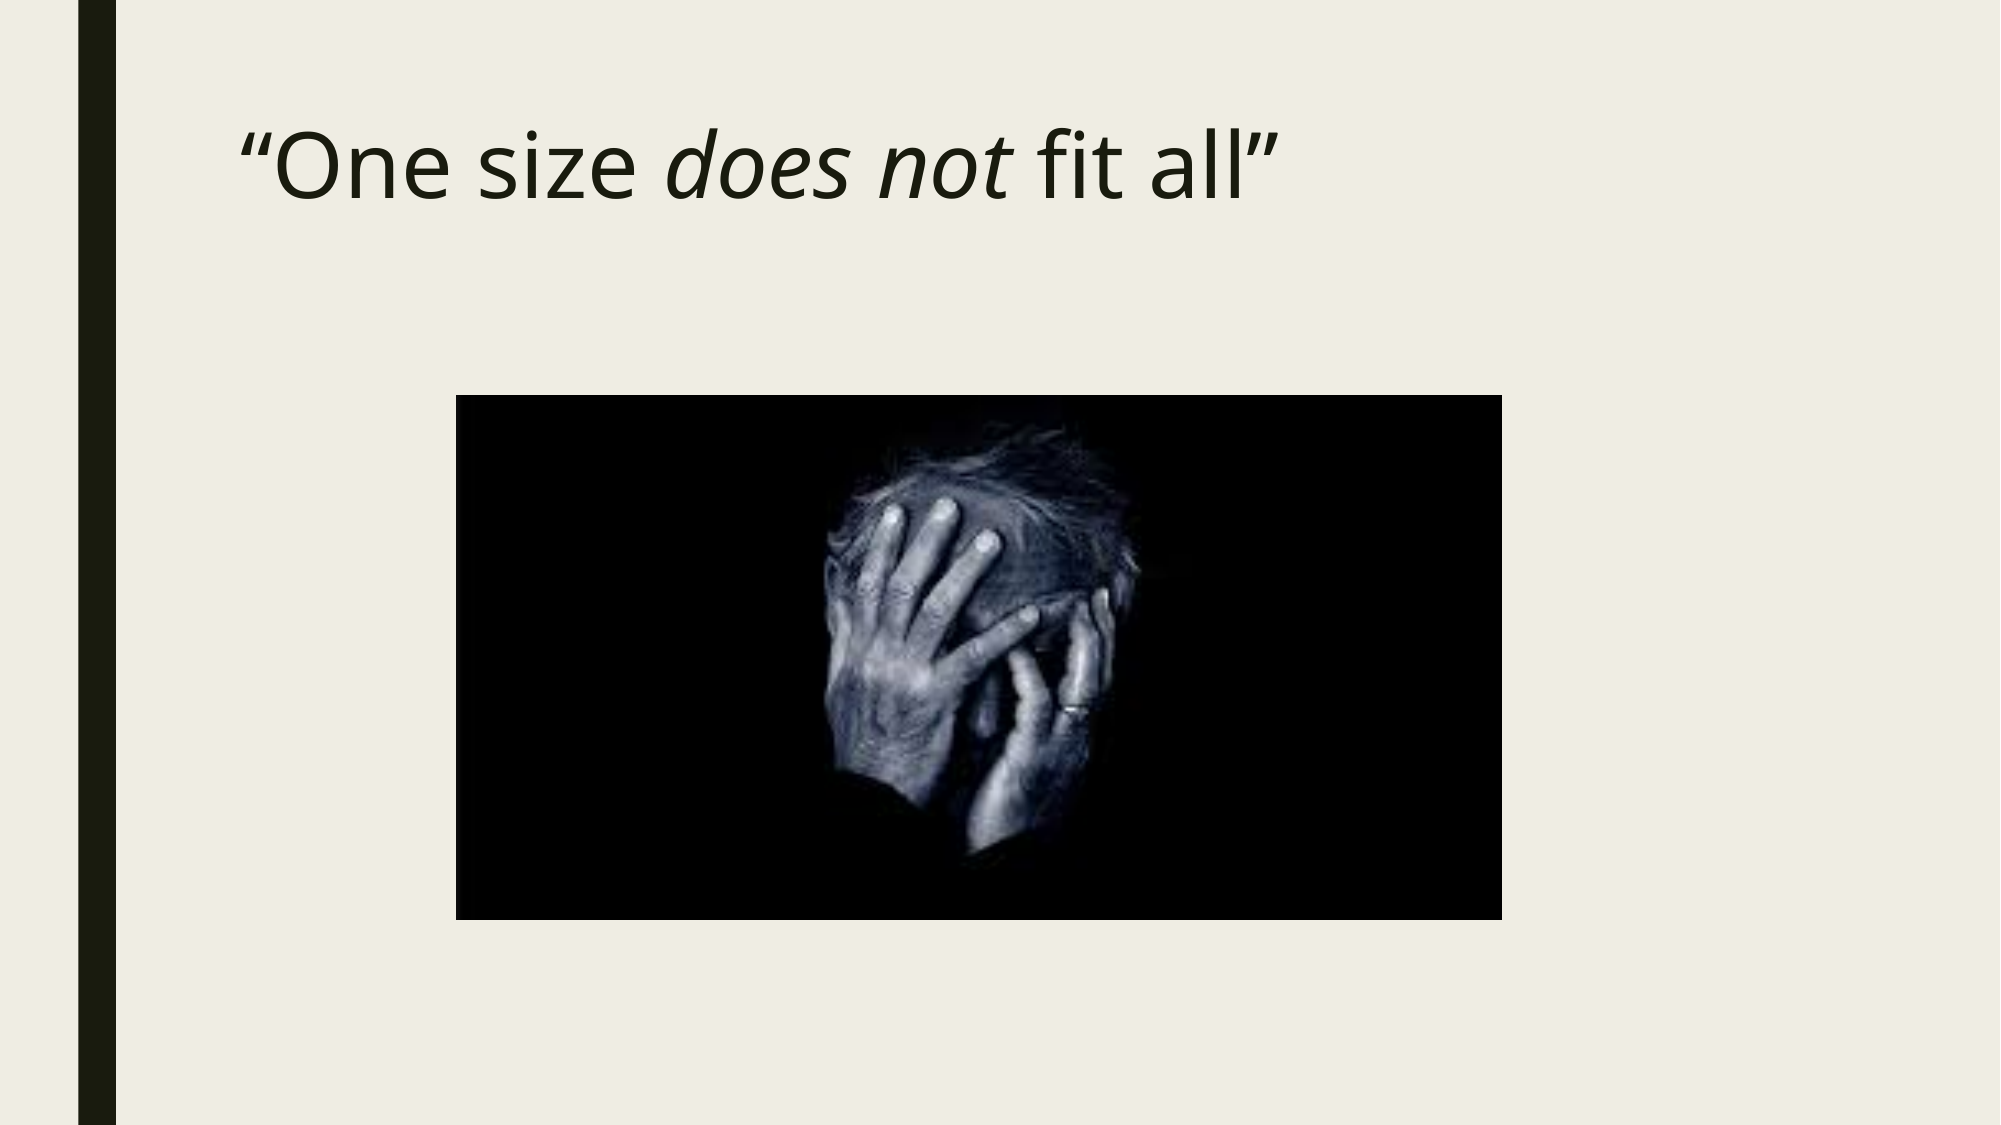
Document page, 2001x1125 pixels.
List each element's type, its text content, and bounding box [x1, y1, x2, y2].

picture [456, 395, 1502, 920]
title “One size does not fit all” [225, 112, 1800, 357]
